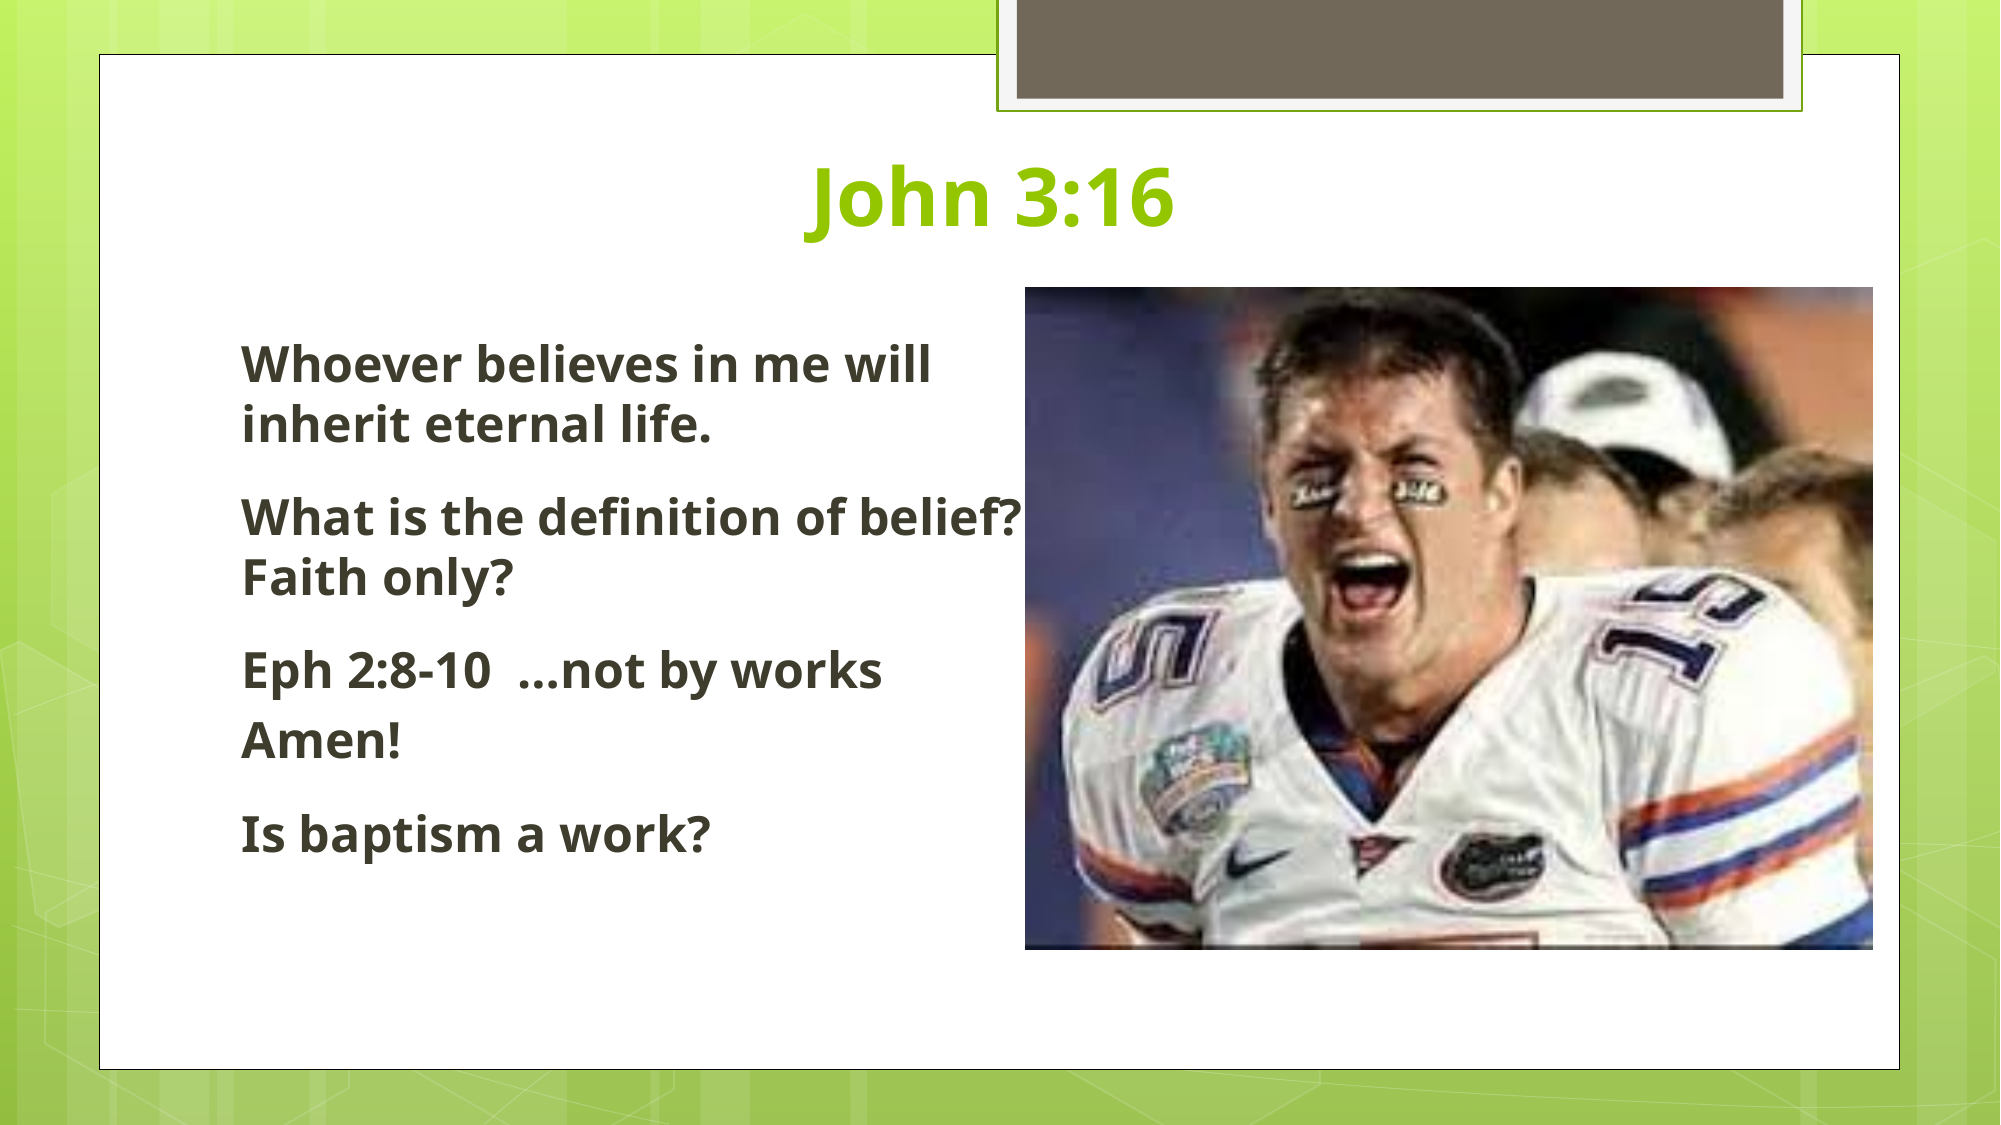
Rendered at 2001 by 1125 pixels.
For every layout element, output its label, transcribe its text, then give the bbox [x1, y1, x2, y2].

title John 3:16 [412, 137, 1574, 250]
list Whoever believes in me will inherit eternal life. What is the definition of belief? Faith only? Eph 2:8-10 …not by works Amen! Is baptism a work? [215, 324, 1022, 957]
picture [1025, 287, 1874, 951]
